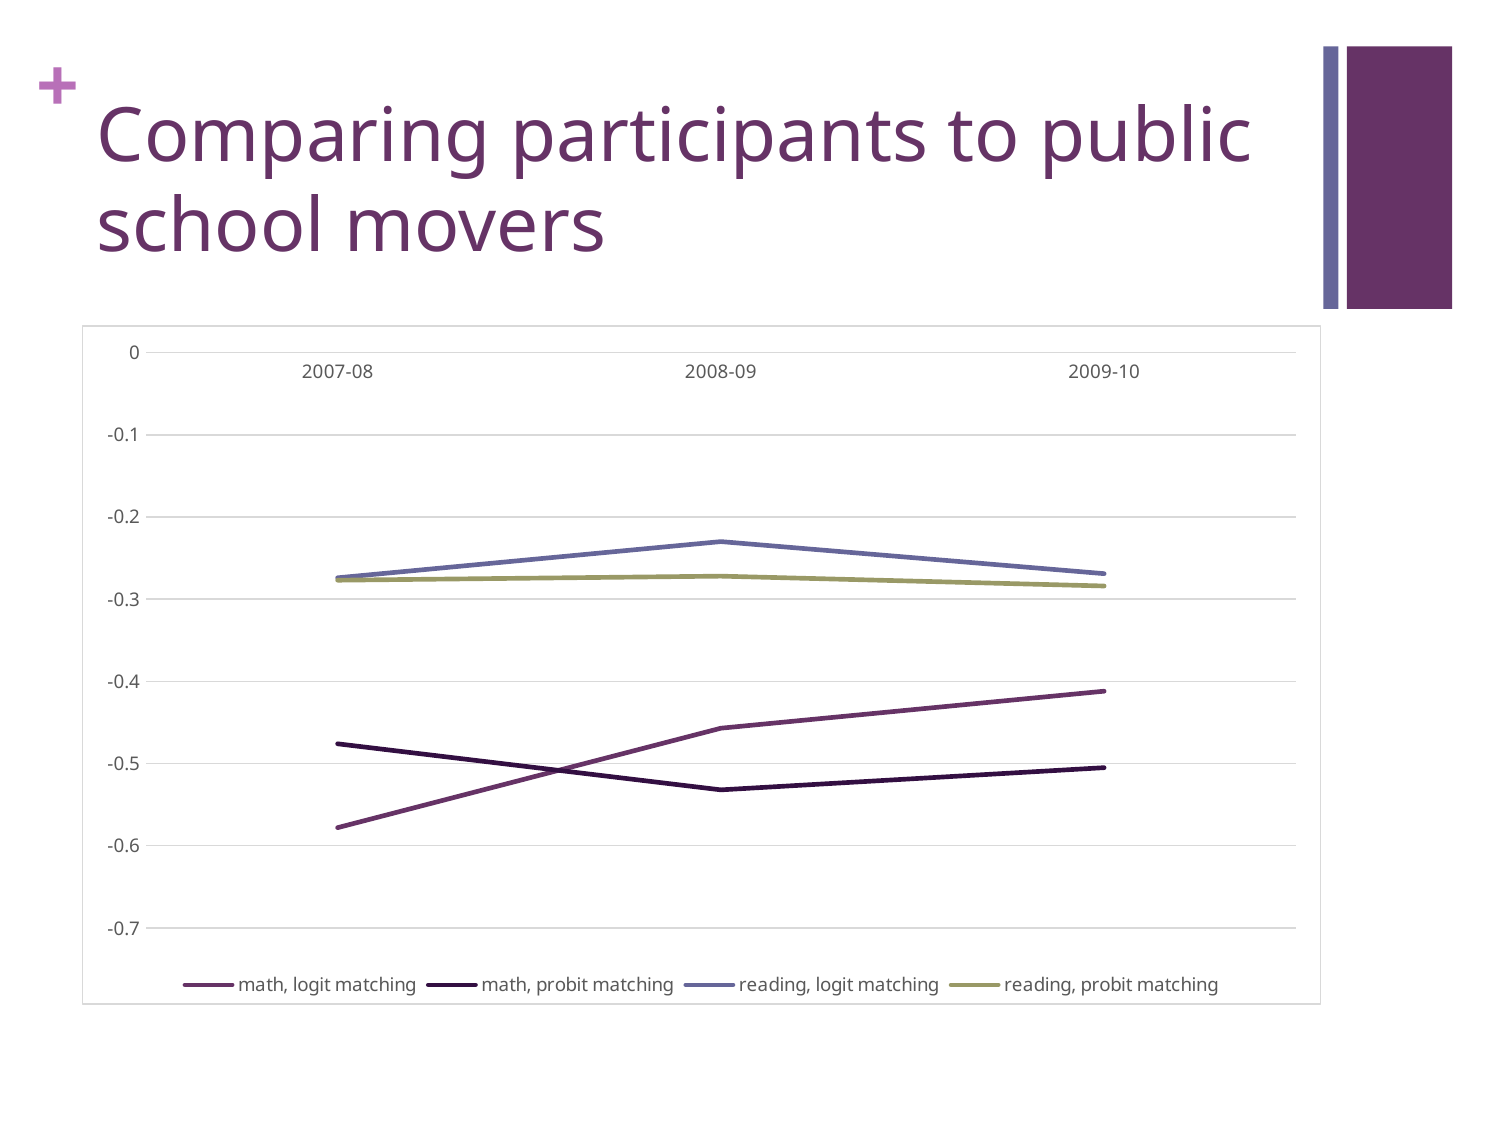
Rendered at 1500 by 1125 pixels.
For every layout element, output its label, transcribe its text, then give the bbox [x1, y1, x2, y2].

title Comparing participants to public school movers [81, 79, 1322, 263]
chart [81, 324, 1322, 1006]
